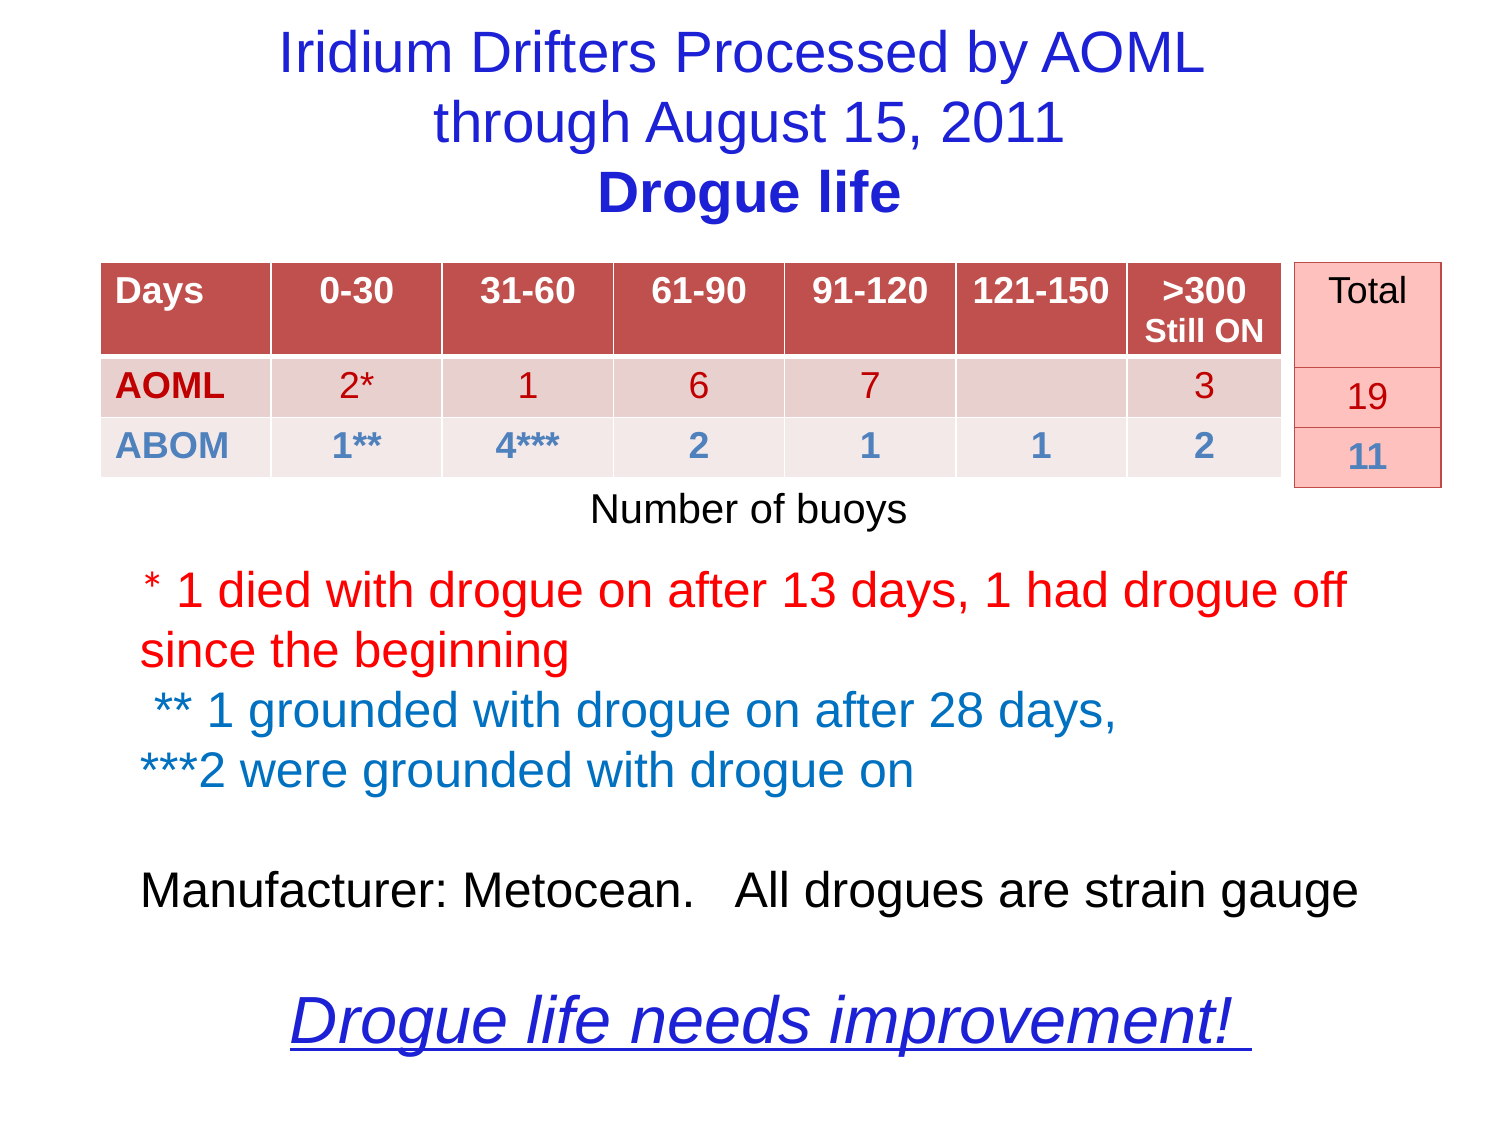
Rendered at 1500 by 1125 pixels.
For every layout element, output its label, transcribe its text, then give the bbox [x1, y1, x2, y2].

table_cell 1 [443, 359, 613, 417]
table_header 31-60 [443, 263, 613, 354]
table_cell 11 [1295, 428, 1440, 487]
table_cell 2* [272, 359, 441, 417]
table_cell 6 [614, 359, 784, 417]
table_header 61-90 [614, 263, 784, 354]
table_header 0-30 [272, 263, 441, 354]
table_header 121-150 [957, 263, 1126, 354]
table_cell 19 [1295, 368, 1440, 427]
table_cell ABOM [101, 418, 270, 477]
table_header 91-120 [785, 263, 955, 354]
table_cell 1 [785, 418, 955, 477]
table_cell 2 [1128, 418, 1281, 477]
title Iridium Drifters Processed by AOML through August 15, 2011 Drogue life [75, 24, 1425, 213]
table_cell [957, 359, 1126, 417]
text_box * 1 died with drogue on after 13 days, 1 had drogue off since the beginning ** 1 grounded with drogue on after 28 days, ***2 were grounded with drogue on Manufacturer: Metocean. All drogues are strain gauge Drogue life needs improvement! [124, 549, 1413, 1065]
table_cell 4*** [443, 418, 613, 477]
table_header Total [1295, 263, 1440, 367]
table_header >300 Still ON [1128, 263, 1281, 354]
table_cell 2 [614, 418, 784, 474]
table_cell 3 [1128, 359, 1281, 417]
table_cell 1 [957, 418, 1126, 477]
table_header Days [101, 263, 270, 354]
text_box Number of buoys [575, 474, 925, 540]
table_cell AOML [101, 359, 270, 417]
table_cell 1** [272, 418, 441, 477]
table_cell 7 [785, 359, 955, 417]
